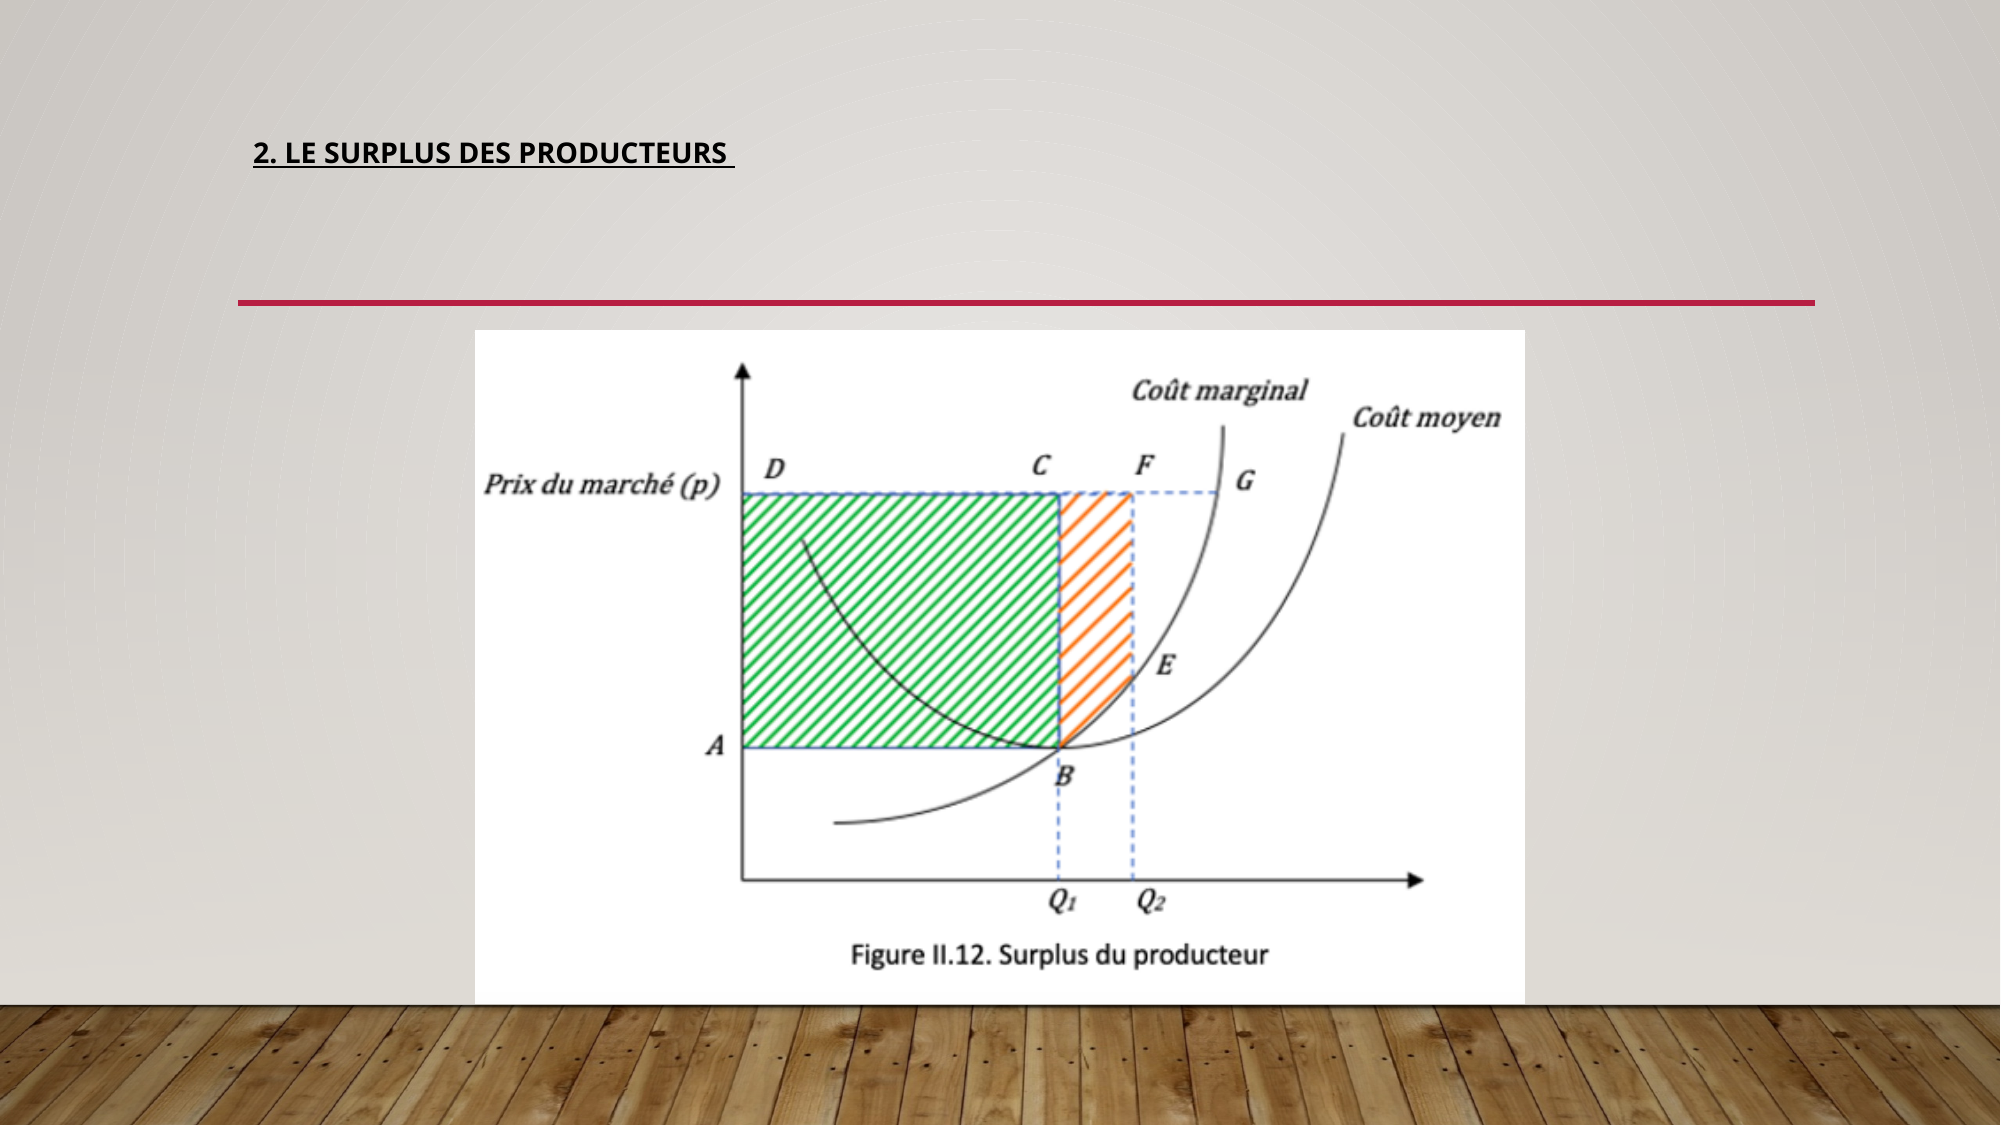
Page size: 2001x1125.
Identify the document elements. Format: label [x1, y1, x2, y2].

picture [0, 1005, 2000, 1125]
list [475, 330, 1525, 1005]
